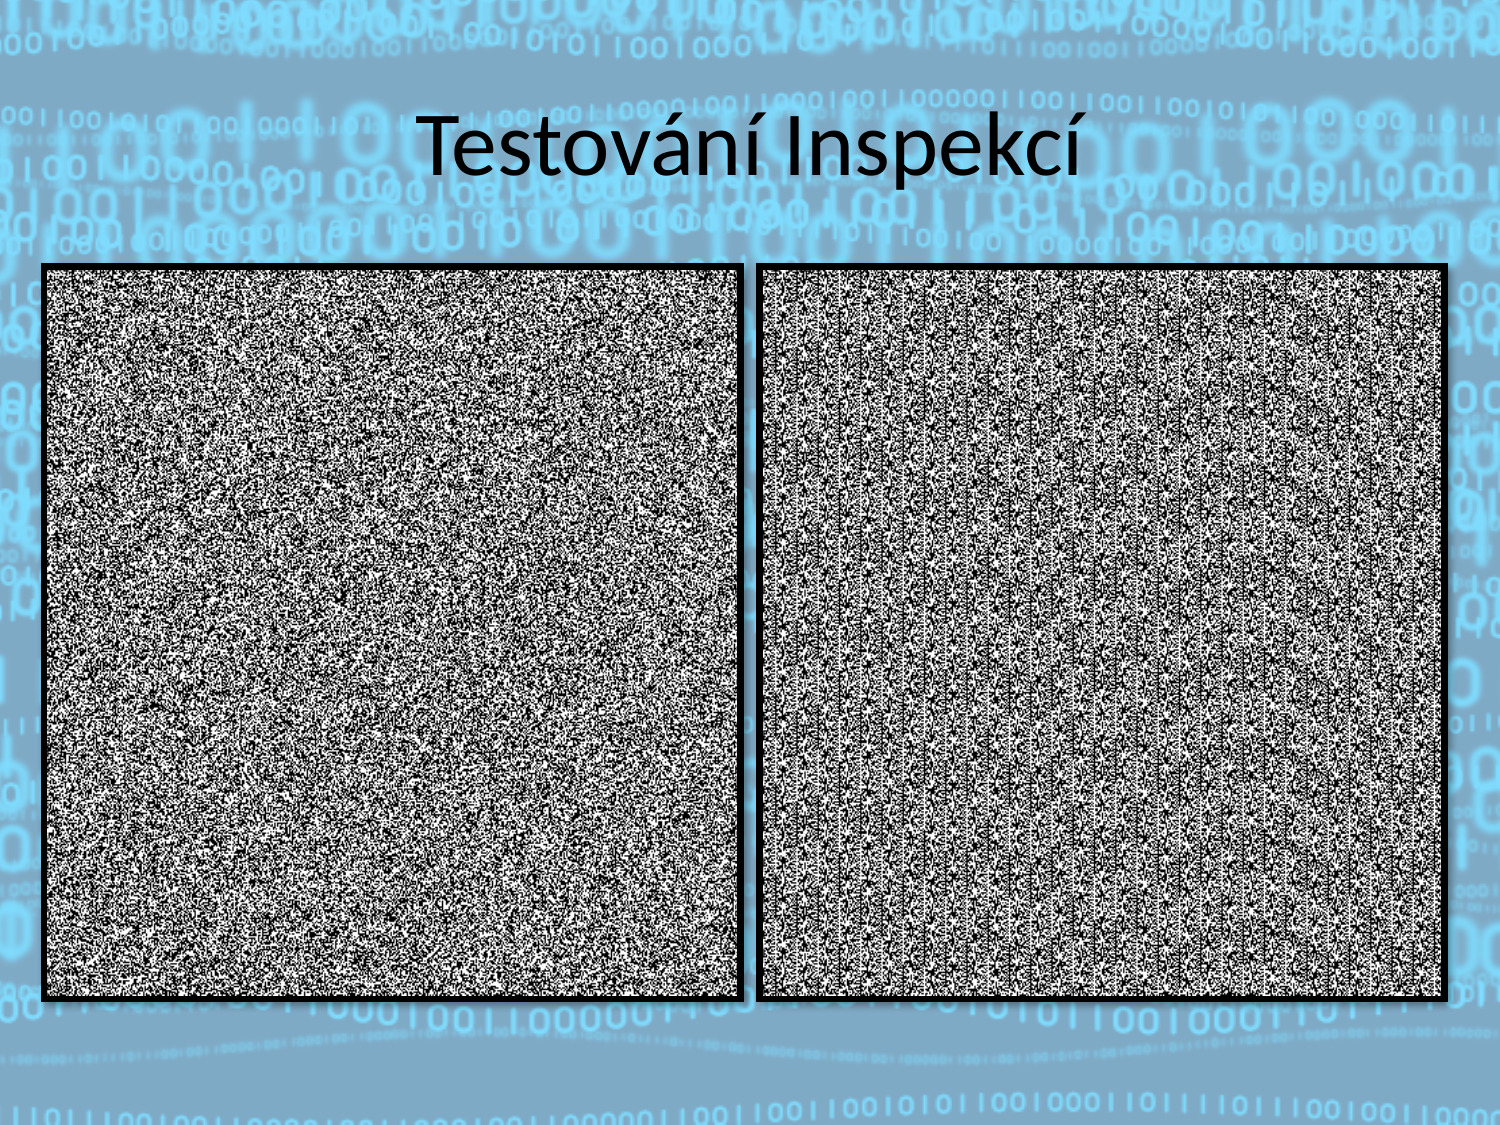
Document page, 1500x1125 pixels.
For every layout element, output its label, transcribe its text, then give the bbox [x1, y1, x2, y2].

title Testování Inspekcí [75, 45, 1425, 233]
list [46, 269, 738, 997]
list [762, 269, 1442, 997]
